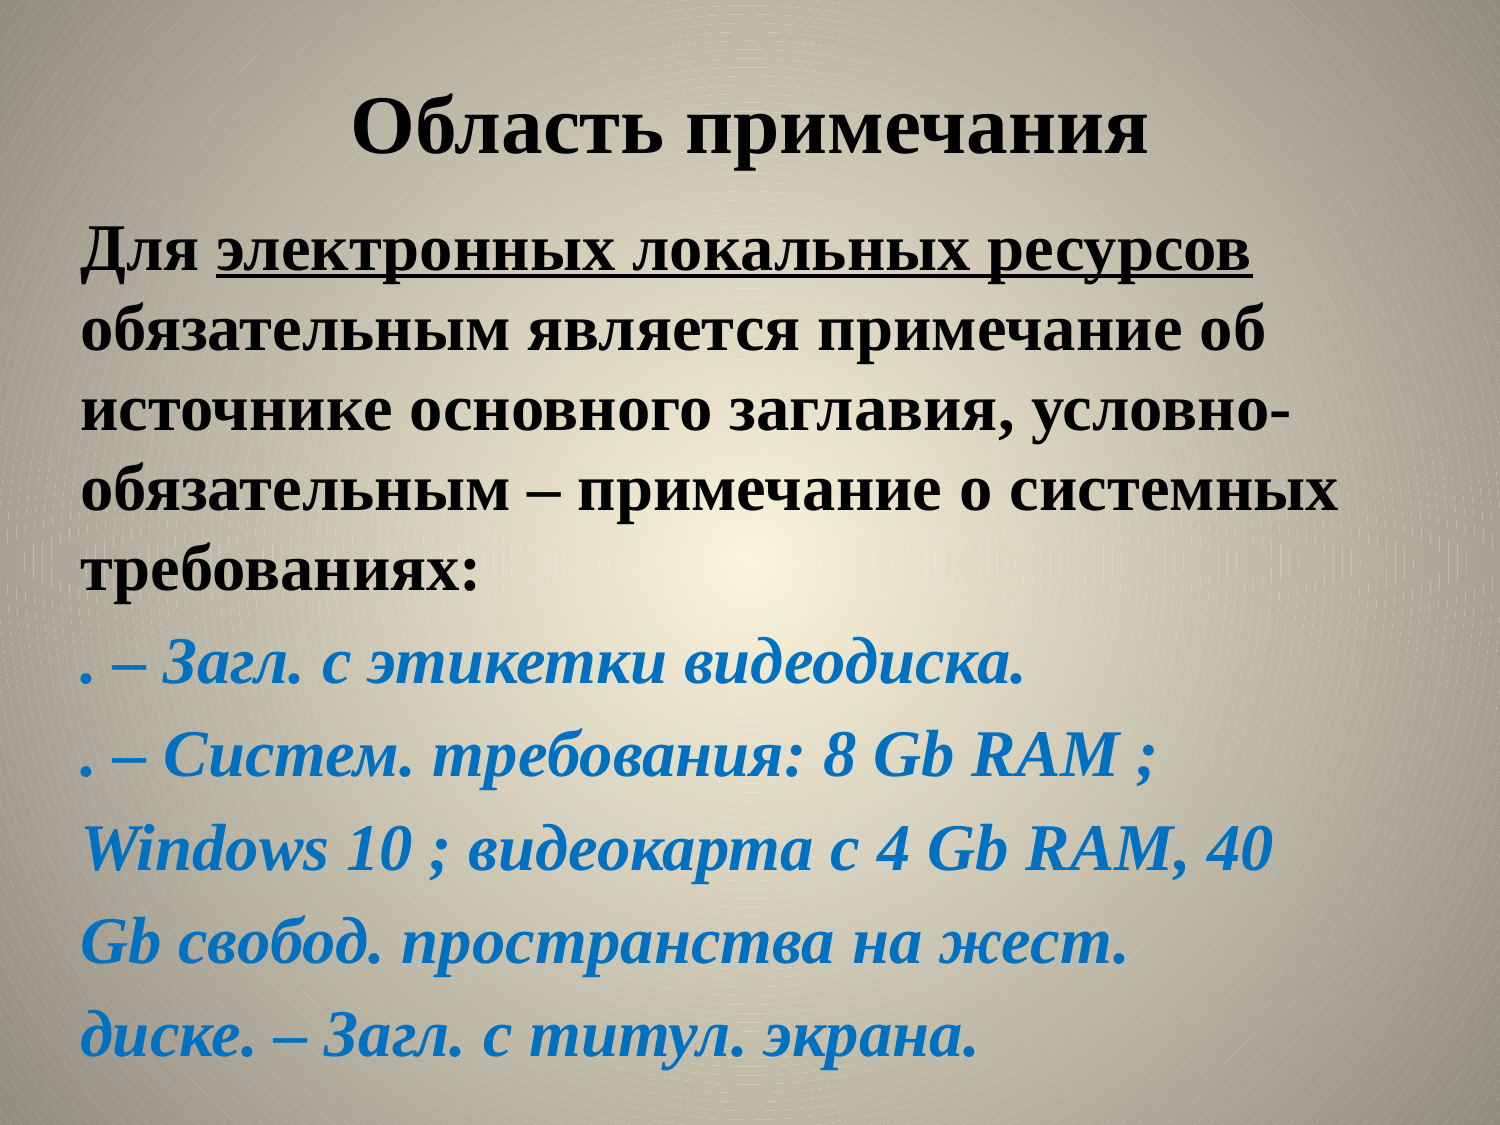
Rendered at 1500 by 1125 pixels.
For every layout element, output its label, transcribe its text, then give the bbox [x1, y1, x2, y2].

list Для электронных локальных ресурсов обязательным является примечание об источнике основного заглавия, условно-обязательным – примечание о системных требованиях: . – Загл. с этикетки видеодиска. . – Систем. требования: 8 Gb RAM ; Windows 10 ; видеокарта с 4 Gb RAM, 40 Gb свобод. пространства на жест. диске. – Загл. с титул. экрана. [64, 196, 1415, 1093]
title Область примечания [75, 45, 1425, 197]
